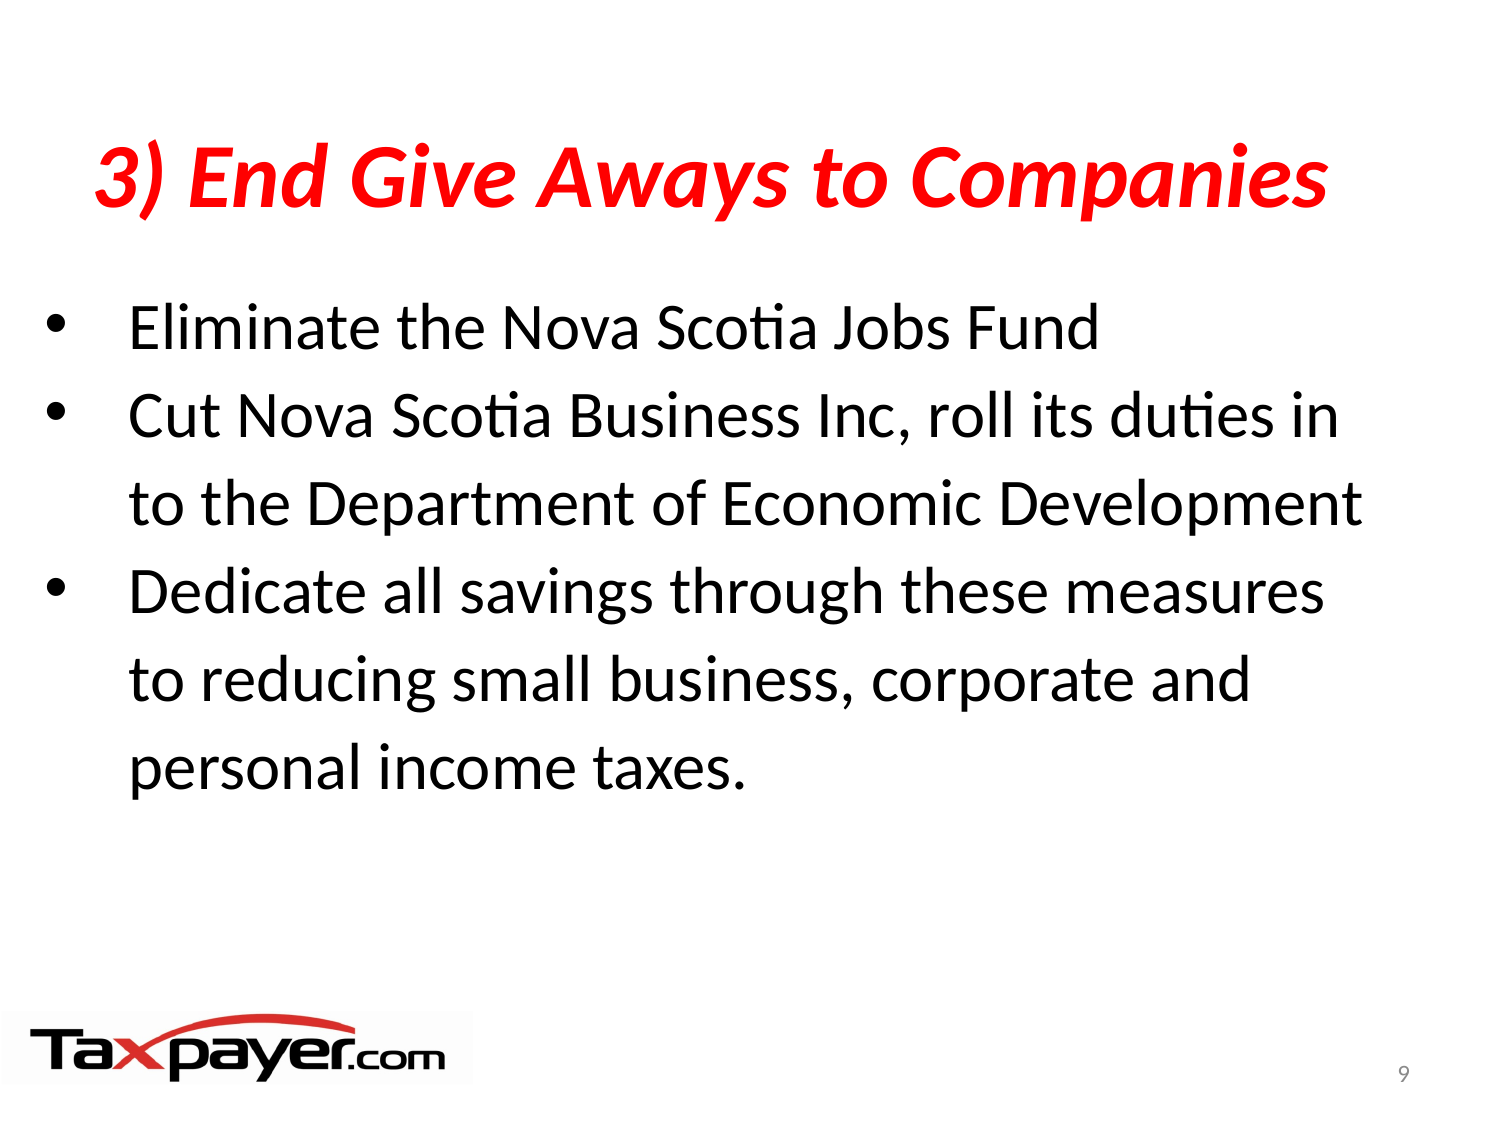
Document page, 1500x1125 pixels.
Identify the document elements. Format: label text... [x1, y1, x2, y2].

text_box Eliminate the Nova Scotia Jobs Fund Cut Nova Scotia Business Inc, roll its duties in to the Department of Economic Development Dedicate all savings through these measures to reducing small business, corporate and personal income taxes. [29, 267, 1388, 1047]
picture [0, 1011, 474, 1085]
title 3) End Give Aways to Companies [76, 66, 1425, 275]
slide_number 9 [1074, 1042, 1425, 1103]
